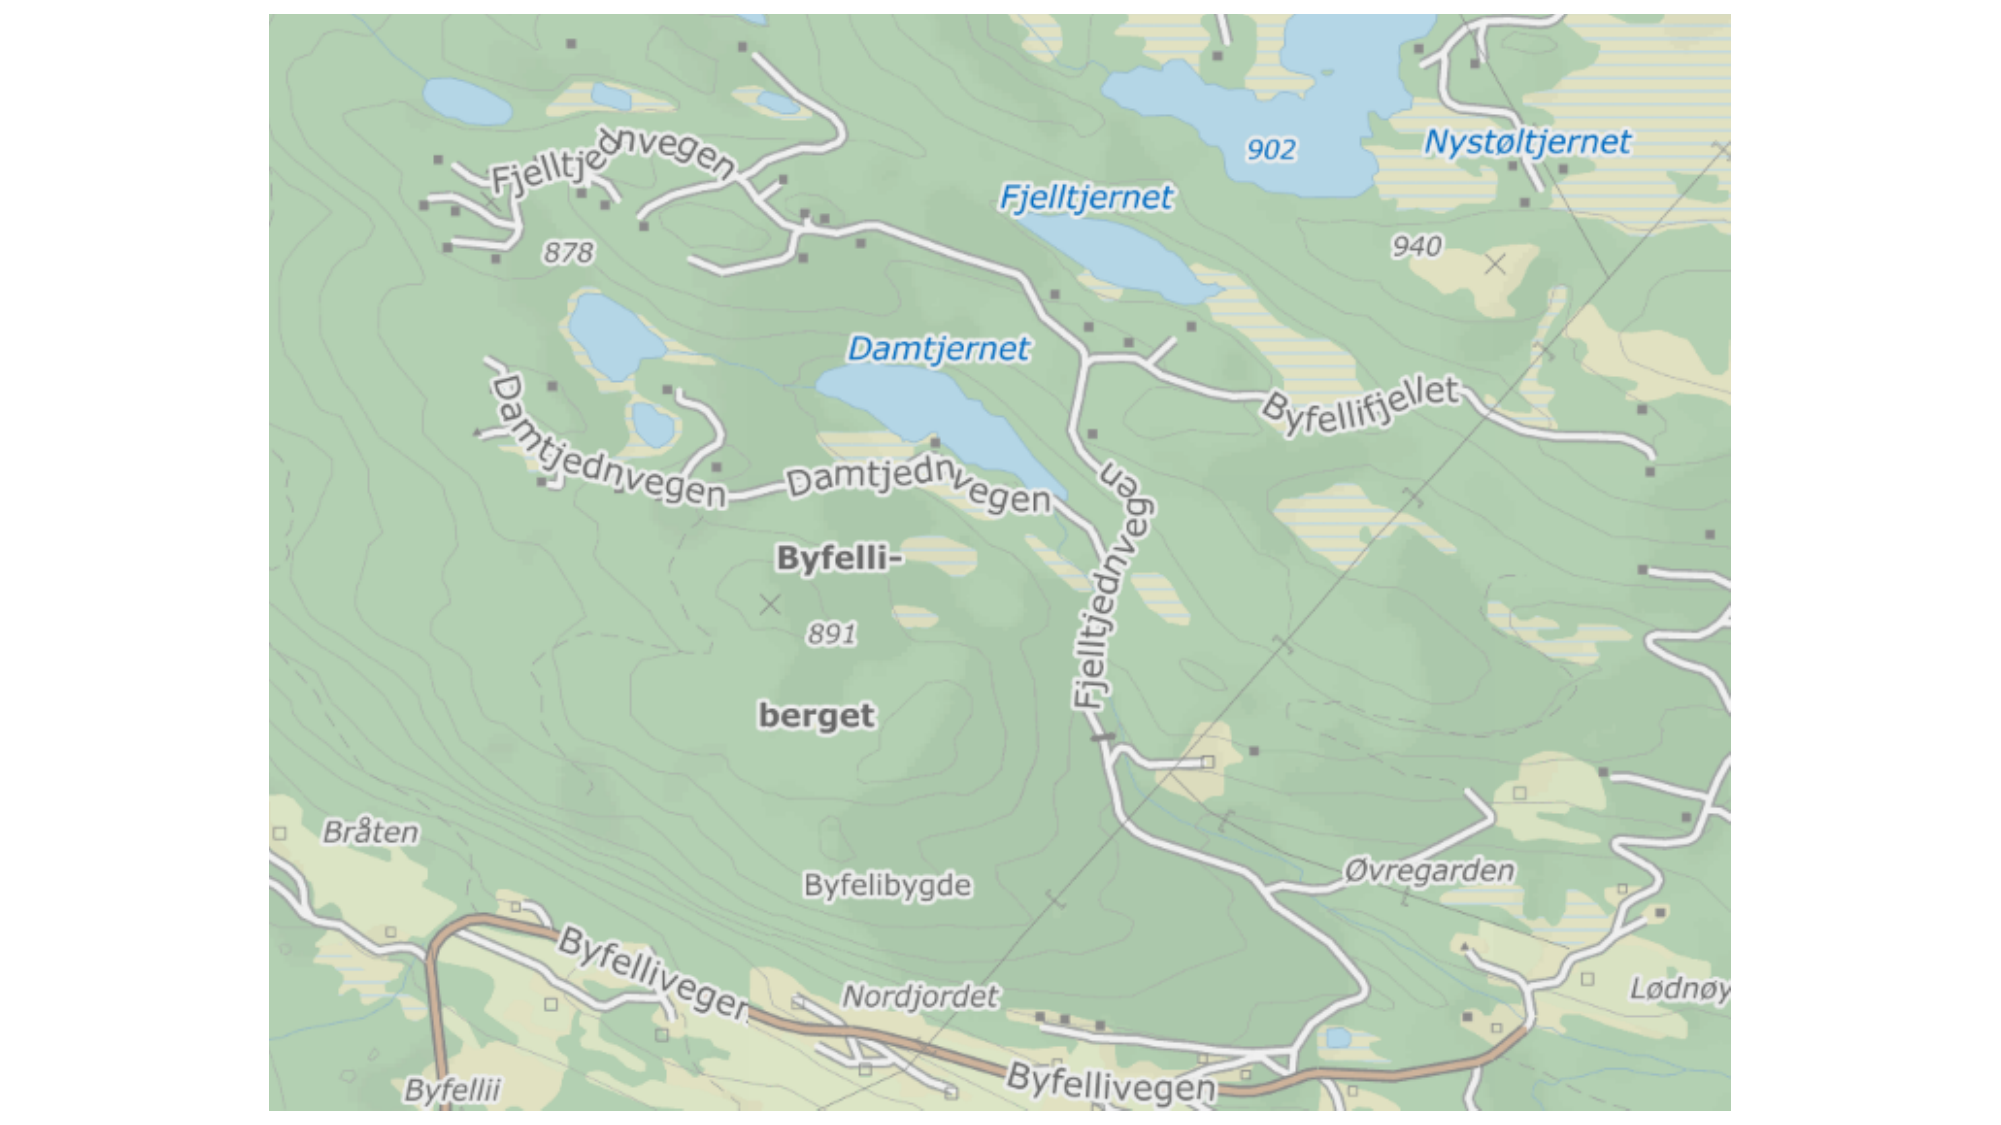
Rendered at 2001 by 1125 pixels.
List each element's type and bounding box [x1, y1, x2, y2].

picture [269, 14, 1731, 1111]
